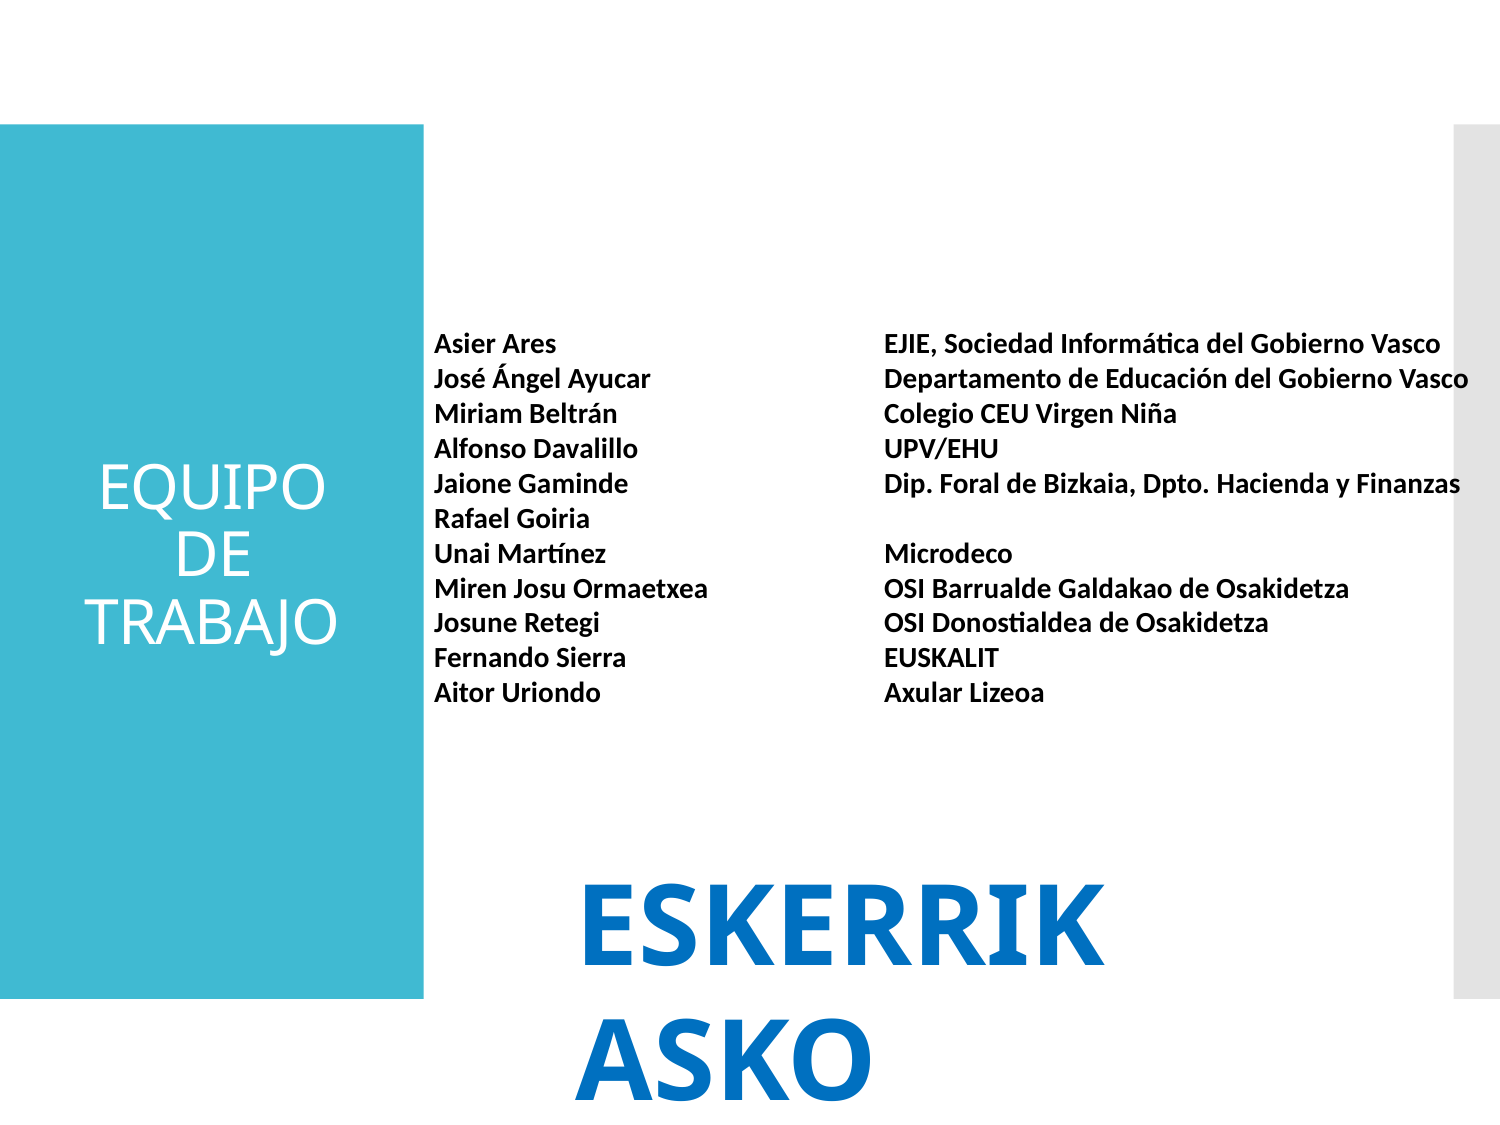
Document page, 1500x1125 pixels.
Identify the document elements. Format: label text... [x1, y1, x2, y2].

text_box Asier Ares EJIE, Sociedad Informática del Gobierno Vasco José Ángel Ayucar Departamento de Educación del Gobierno Vasco Miriam Beltrán Colegio CEU Virgen Niña Alfonso Davalillo UPV/EHU Jaione Gaminde Dip. Foral de Bizkaia, Dpto. Hacienda y Finanzas Rafael Goiria Unai Martínez Microdeco Miren Josu Ormaetxea OSI Barrualde Galdakao de Osakidetza Josune Retegi OSI Donostialdea de Osakidetza Fernando Sierra EUSKALIT Aitor Uriondo Axular Lizeoa [419, 316, 1500, 717]
title EQUIPO DE TRABAJO [31, 149, 394, 965]
text_box ESKERRIK ASKO [560, 845, 1412, 1125]
